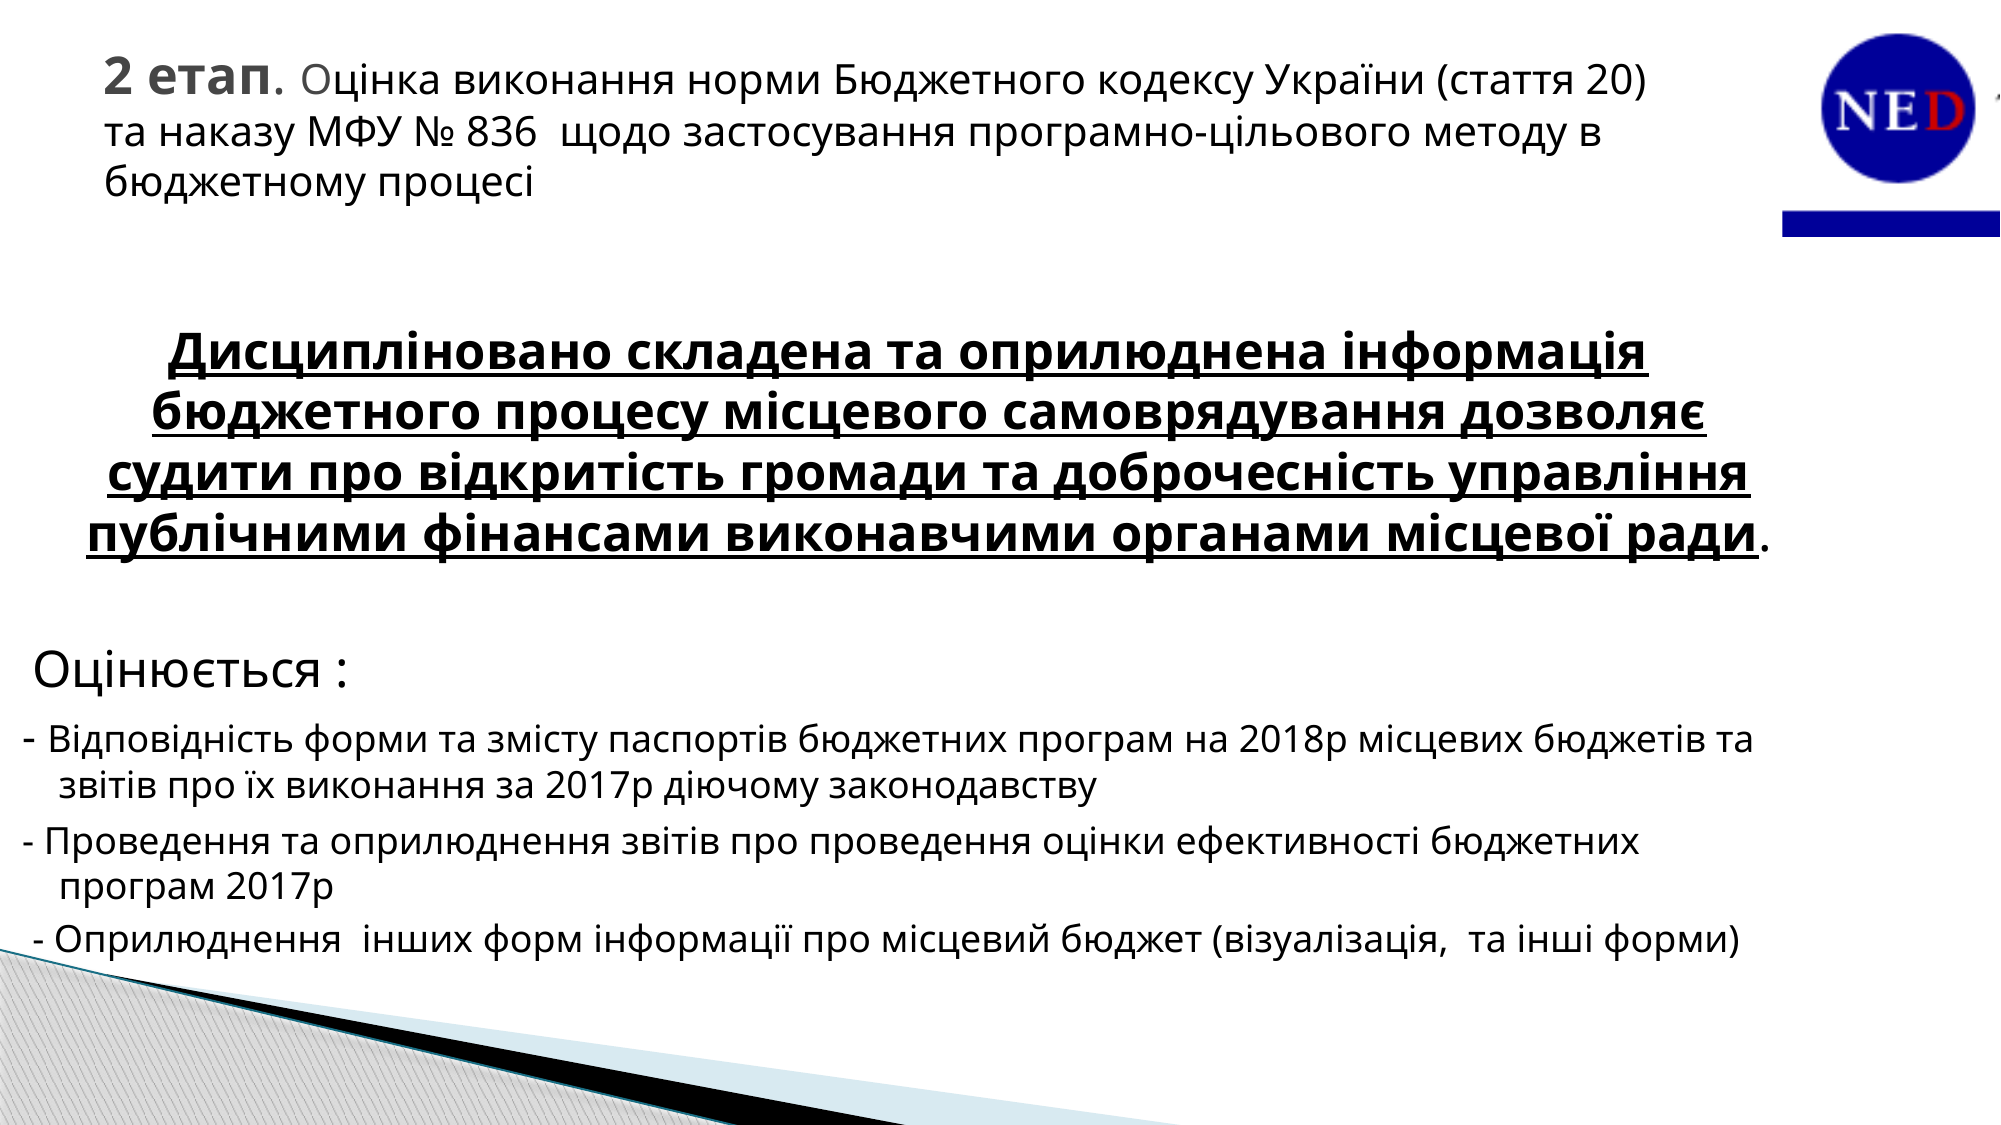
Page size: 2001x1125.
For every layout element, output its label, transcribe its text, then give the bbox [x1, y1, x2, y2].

list Дисципліновано складена та оприлюднена інформація бюджетного процесу місцевого самоврядування дозволяє судити про відкритість громади та доброчесність управління публічними фінансами виконавчими органами місцевої ради. Оцінюється : - Відповідність форми та змісту паспортів бюджетних програм на 2018р місцевих бюджетів та звітів про їх виконання за 2017р діючому законодавству - Проведення та оприлюднення звітів про проведення оцінки ефективності бюджетних програм 2017р - Оприлюднення інших форм інформації про місцевий бюджет (візуалізація, та інші форми) [0, 242, 1800, 986]
picture [1782, 31, 2000, 238]
text_box 2 етап. Оцінка виконання норми Бюджетного кодексу України (стаття 20) та наказу МФУ № 836 щодо застосування програмно-цільового методу в бюджетному процесі [89, 108, 1776, 213]
